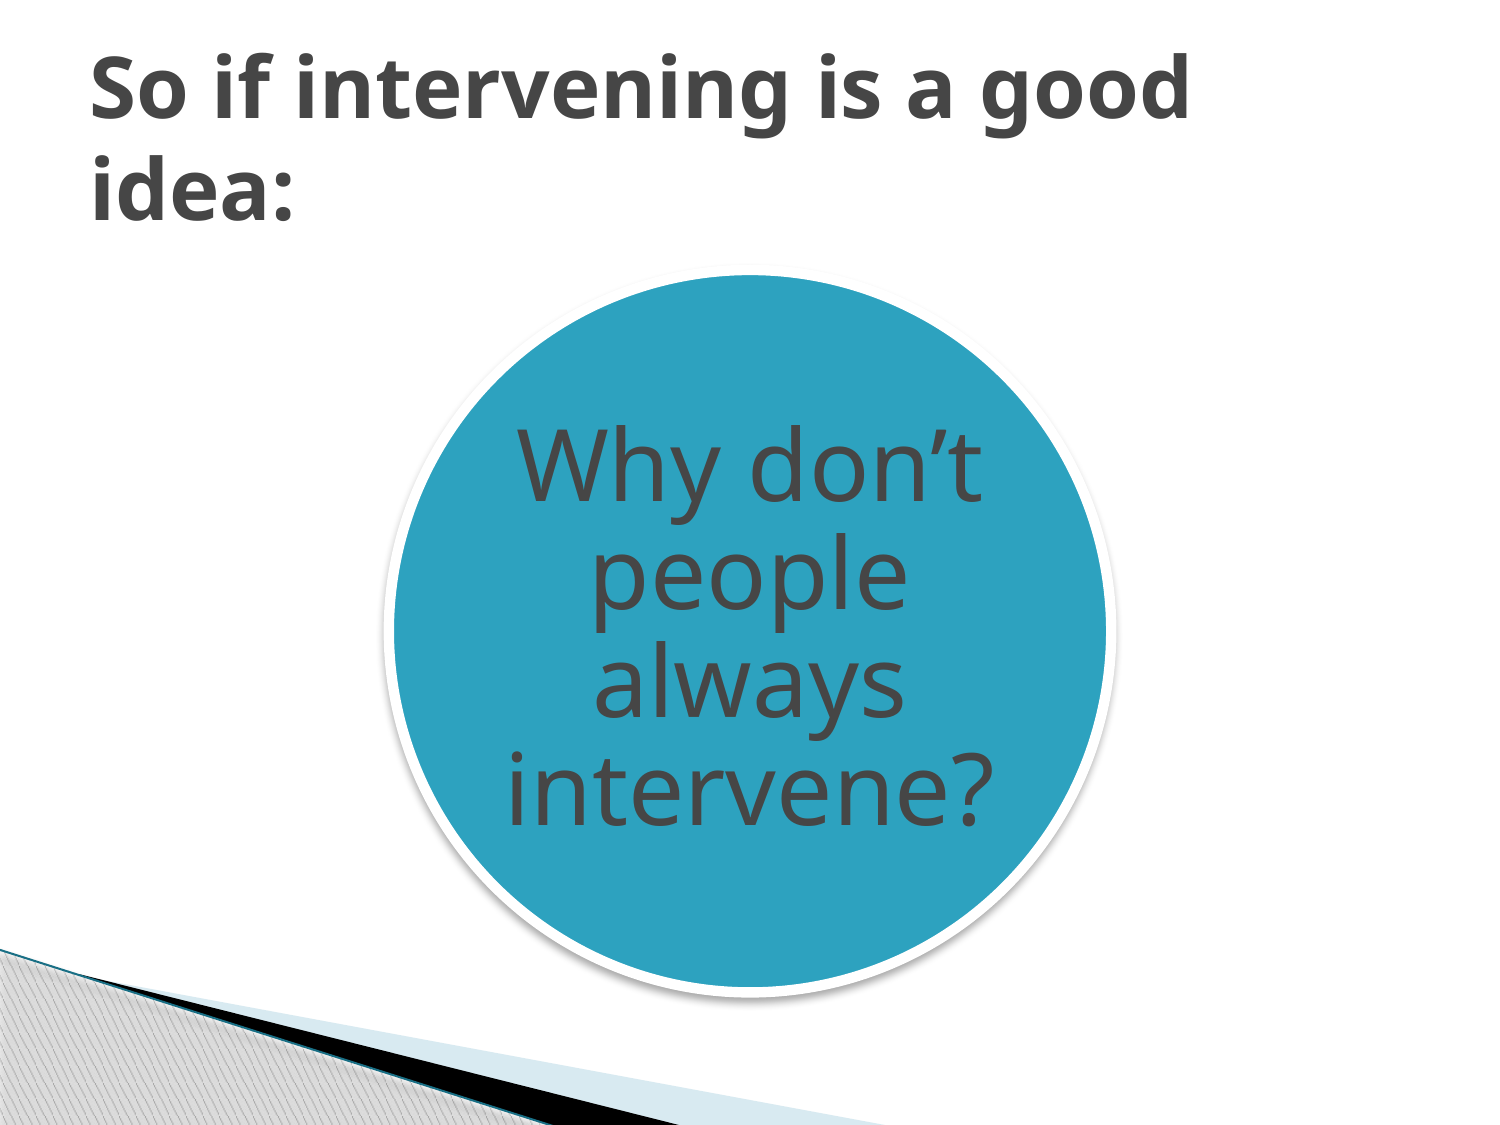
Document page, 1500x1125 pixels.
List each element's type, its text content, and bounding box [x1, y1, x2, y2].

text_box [388, 269, 1112, 993]
title So if intervening is a good idea: [75, 41, 1425, 230]
